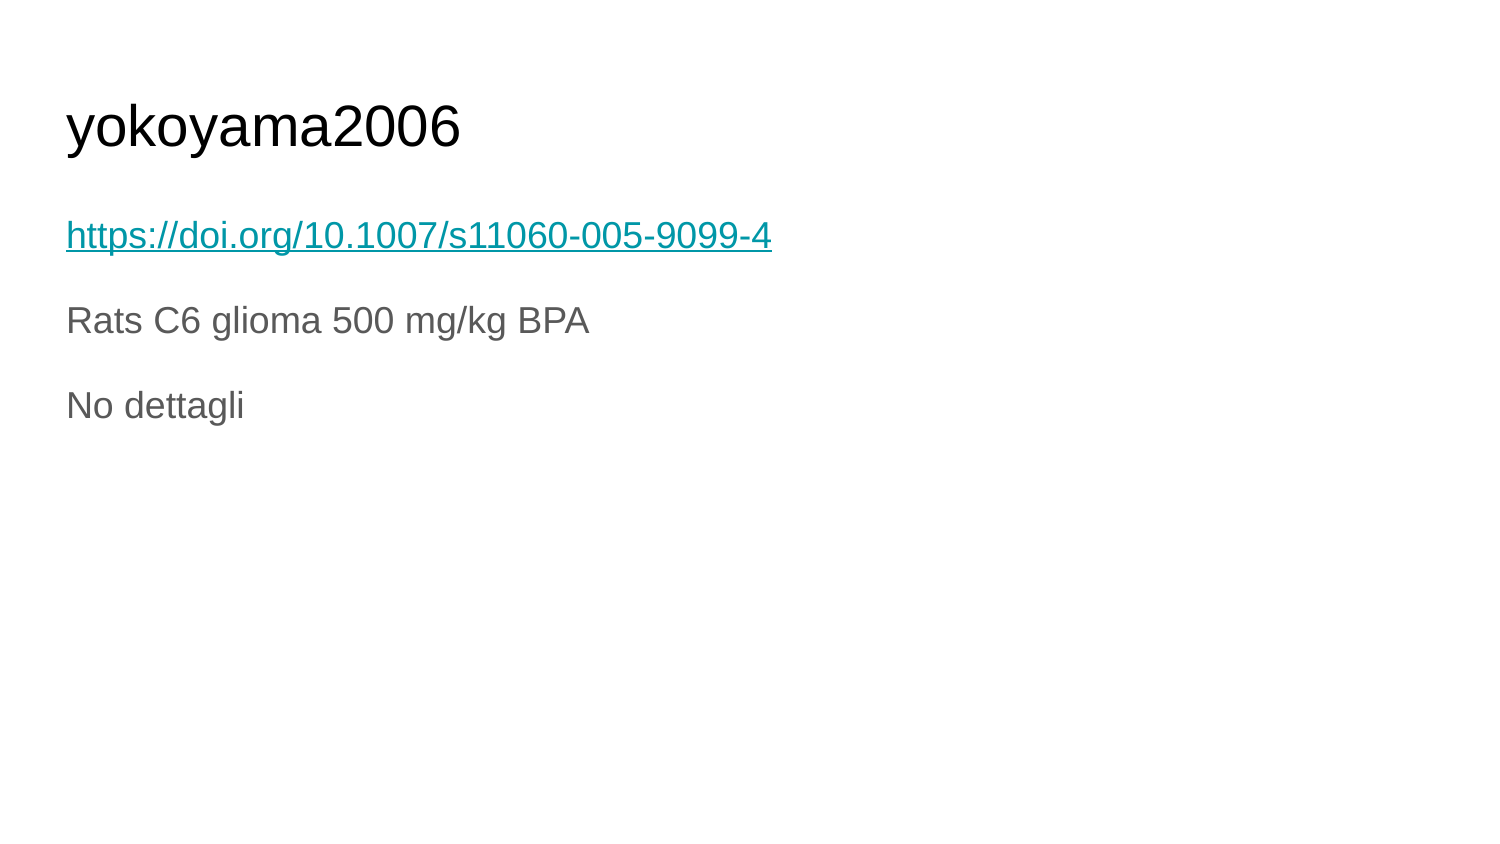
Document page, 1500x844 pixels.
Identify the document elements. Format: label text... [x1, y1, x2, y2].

list https://doi.org/10.1007/s11060-005-9099-4 Rats C6 glioma 500 mg/kg BPA No dettagli [51, 189, 1449, 750]
title yokoyama2006 [51, 72, 1449, 167]
